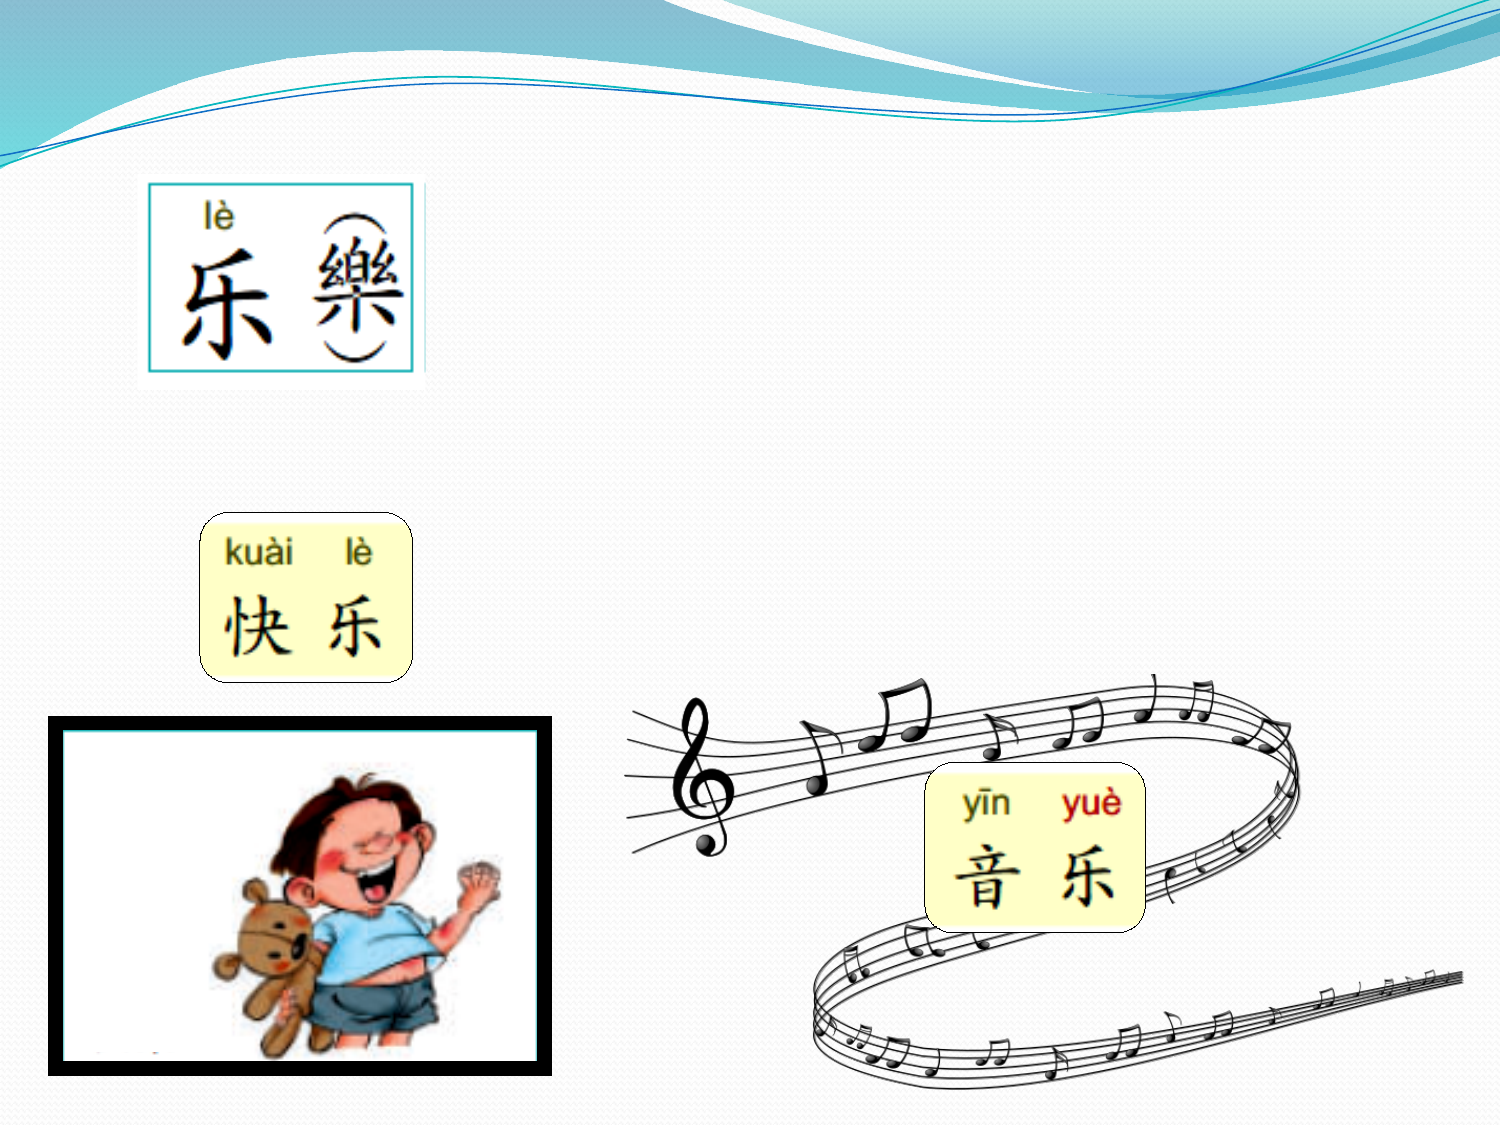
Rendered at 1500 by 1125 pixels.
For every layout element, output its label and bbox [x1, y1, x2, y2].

picture [199, 512, 413, 683]
picture [137, 174, 426, 390]
picture [62, 730, 538, 1062]
picture [624, 674, 1464, 1091]
